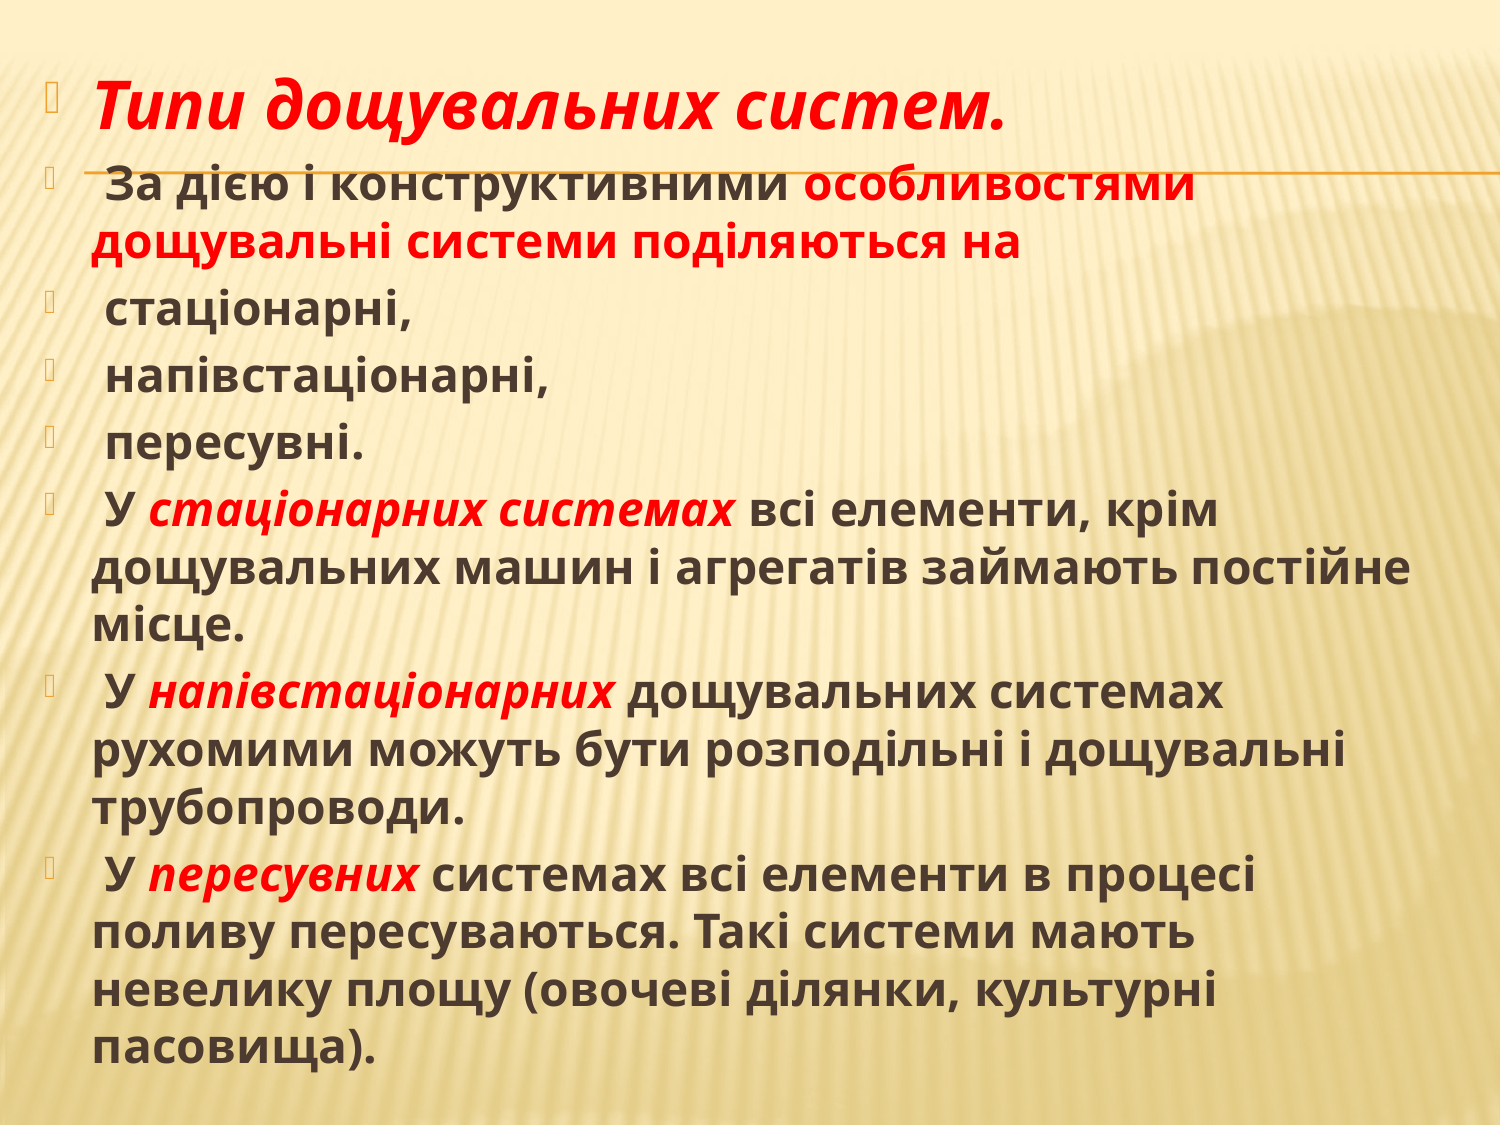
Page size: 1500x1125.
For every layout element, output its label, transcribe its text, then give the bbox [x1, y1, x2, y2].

list Типи дощувальних систем. За дією і конструктивними особливостями дощувальні системи поділяються на стаціонарні, напівстаціонарні, пересувні. У стаціонарних системах всі елементи, крім дощувальних машин і агрегатів займають постійне місце. У напівстаціонарних дощувальних системах рухомими можуть бути розподільні і дощувальні трубопроводи. У пересувних системах всі елементи в процесі поливу пересуваються. Такі системи мають невелику площу (овочеві ділянки, культурні пасовища). [29, 54, 1459, 1083]
